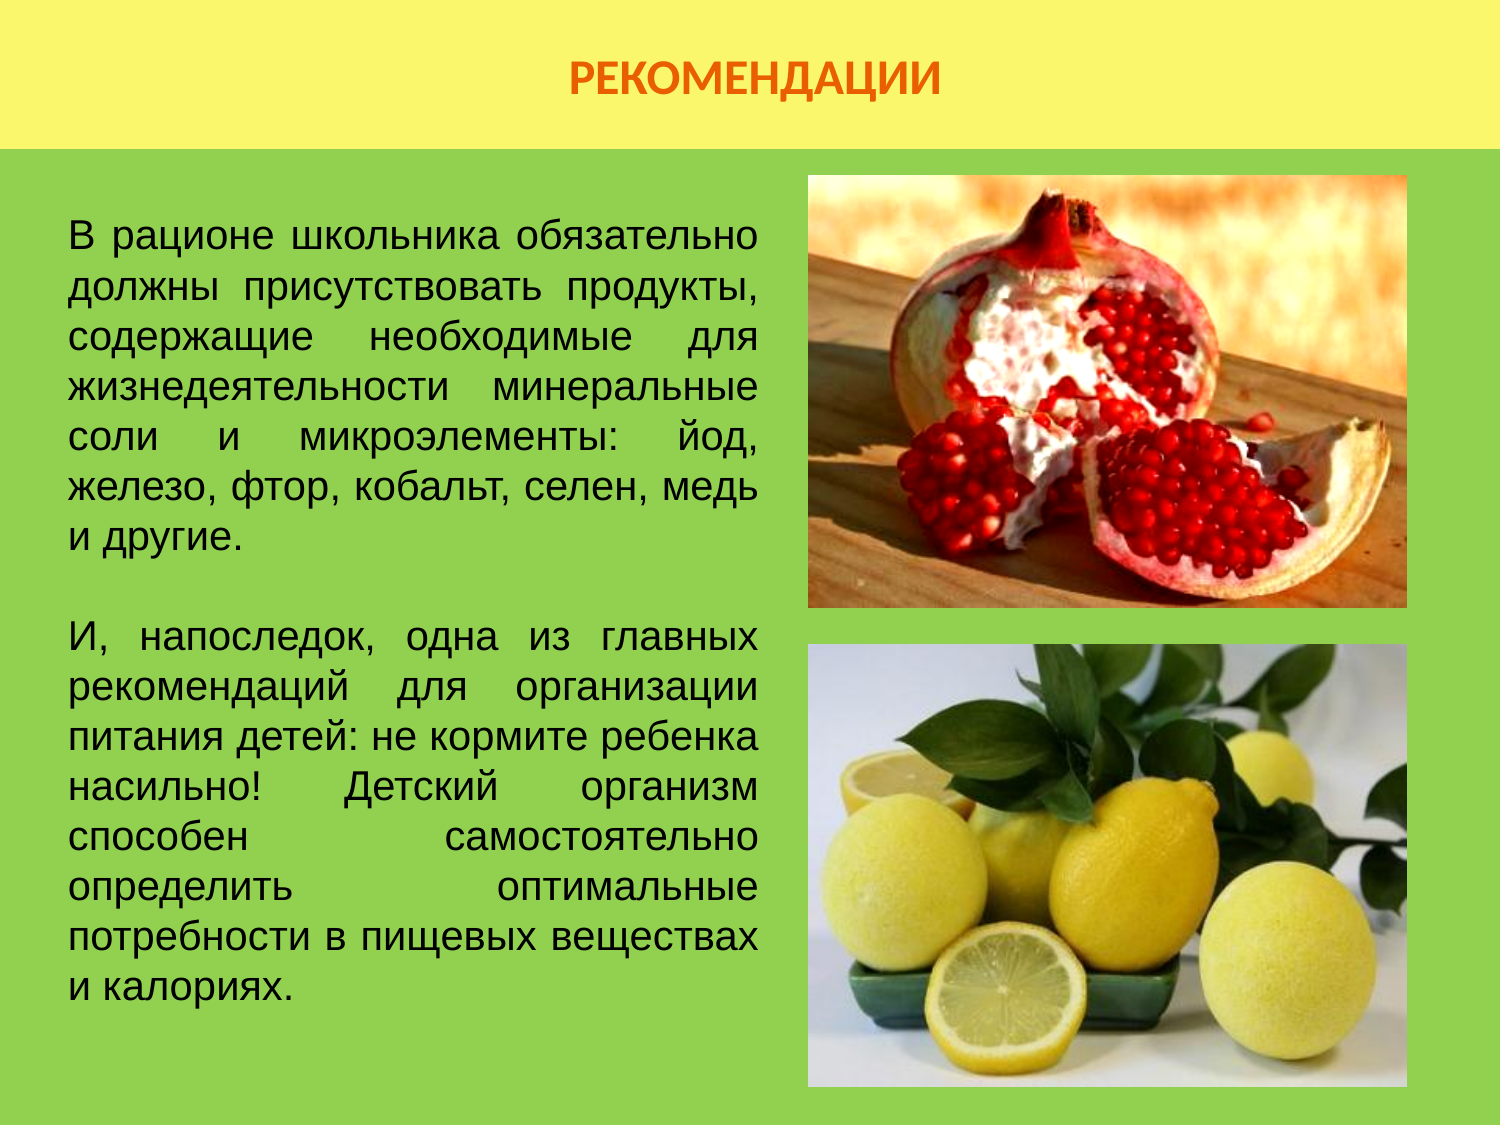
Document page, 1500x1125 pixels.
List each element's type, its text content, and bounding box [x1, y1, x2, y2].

text_box РЕКОМЕНДАЦИИ [0, 0, 1500, 149]
text_box В рационе школьника обязательно должны присутствовать продукты, содержащие необходимые для жизнедеятельности минеральные соли и микроэлементы: йод, железо, фтор, кобальт, селен, медь и другие. И, напоследок, одна из главных рекомендаций для организации питания детей: не кормите ребенка насильно! Детский организм способен самостоятельно определить оптимальные потребности в пищевых веществах и калориях. [53, 201, 774, 1017]
picture [808, 175, 1407, 608]
picture [808, 644, 1408, 1087]
